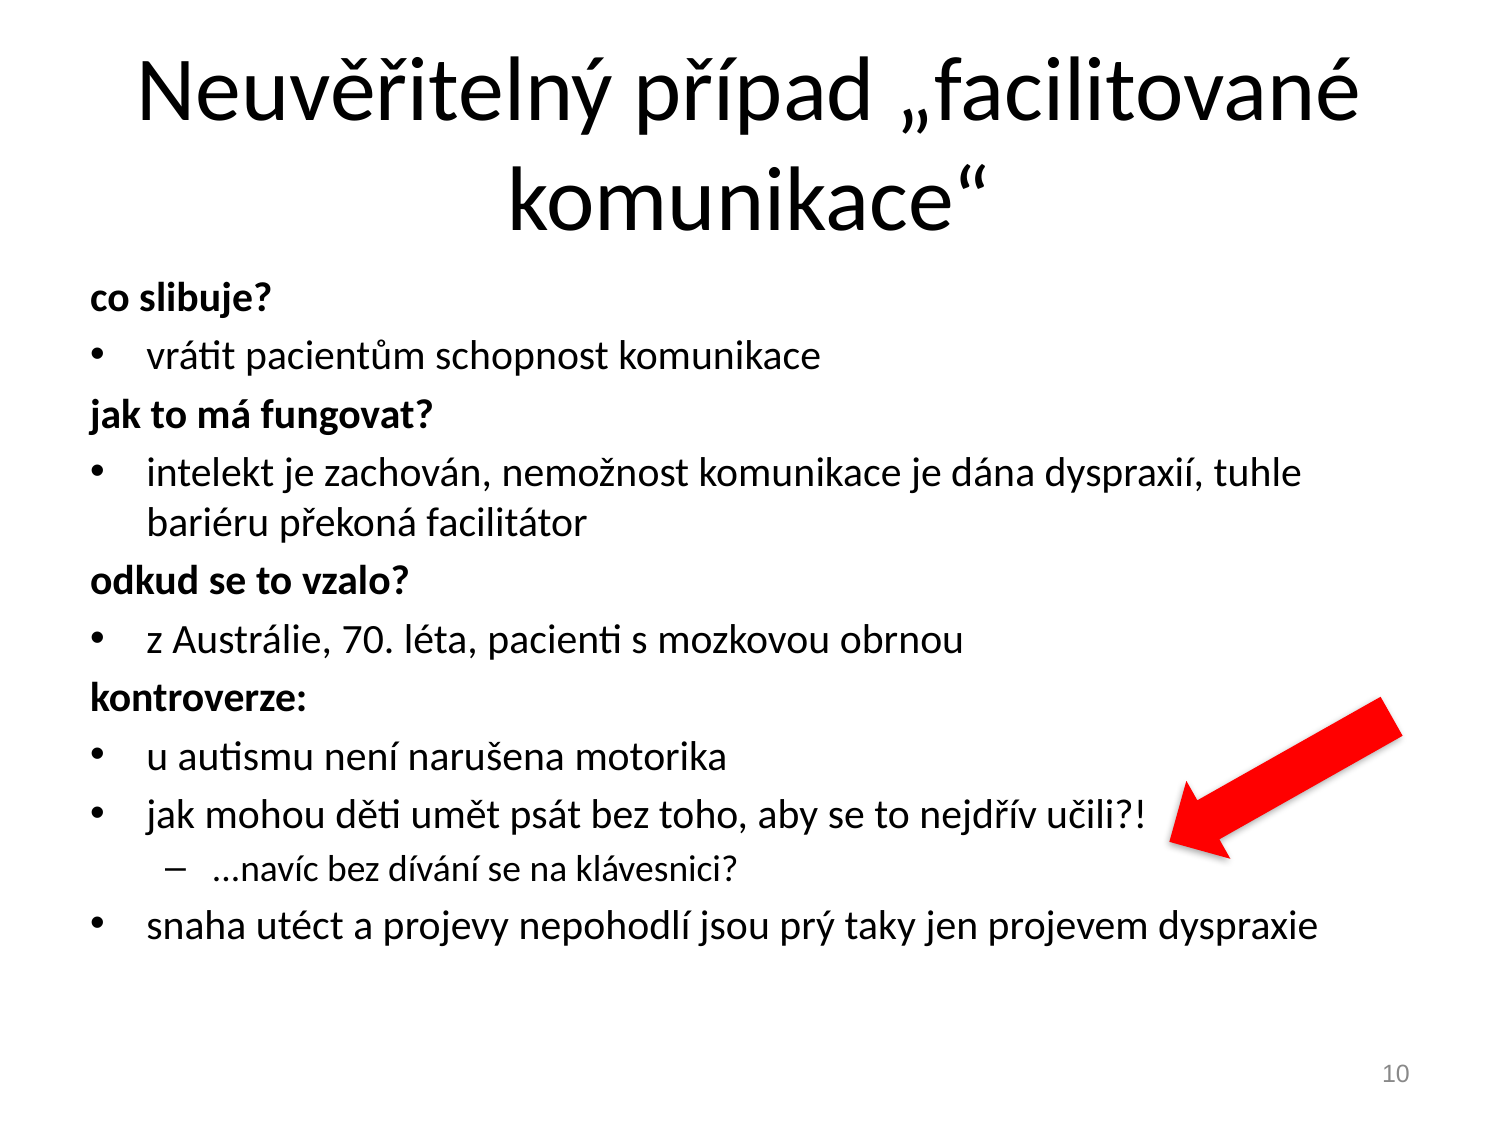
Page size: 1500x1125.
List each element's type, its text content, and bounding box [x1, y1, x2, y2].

title Neuvěřitelný případ „facilitované komunikace“ [74, 44, 1426, 233]
slide_number 10 [1074, 1042, 1425, 1103]
text_box [1168, 696, 1404, 860]
list co slibuje? vrátit pacientům schopnost komunikace jak to má fungovat? intelekt je zachován, nemožnost komunikace je dána dyspraxií, tuhle bariéru překoná facilitátor odkud se to vzalo? z Austrálie, 70. léta, pacienti s mozkovou obrnou kontroverze: u autismu není narušena motorika jak mohou děti umět psát bez toho, aby se to nejdřív učili?! ...navíc bez dívání se na klávesnici? snaha utéct a projevy nepohodlí jsou prý taky jen projevem dyspraxie [74, 262, 1426, 1103]
